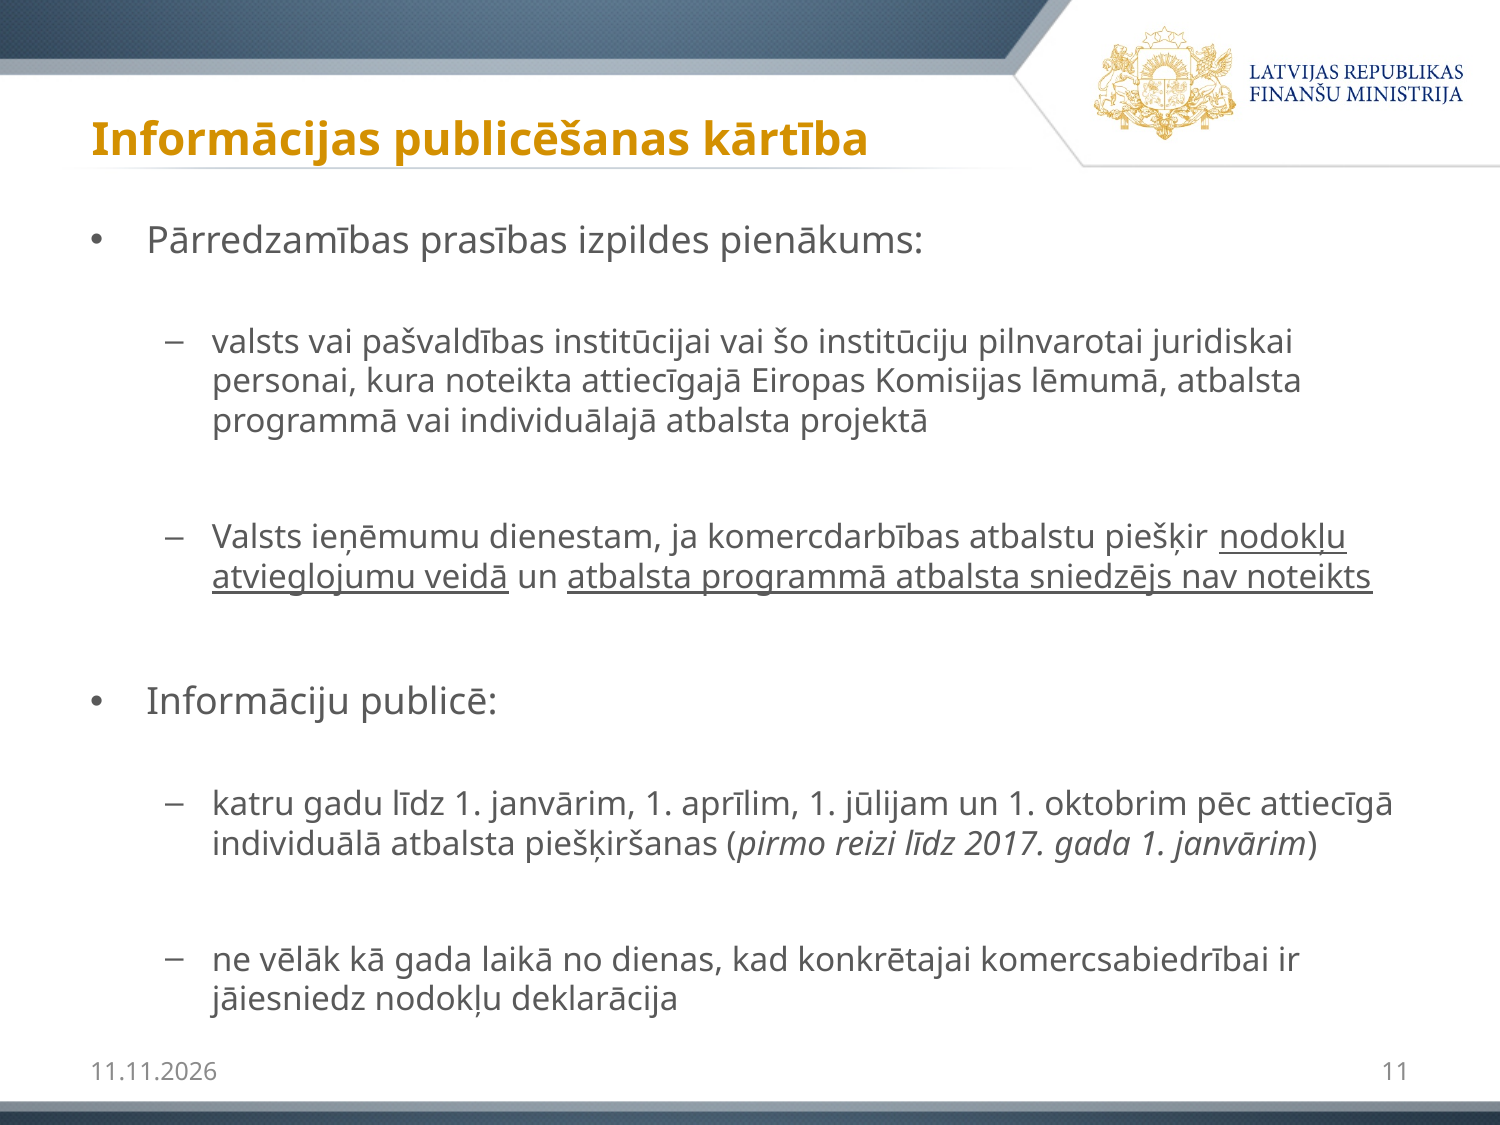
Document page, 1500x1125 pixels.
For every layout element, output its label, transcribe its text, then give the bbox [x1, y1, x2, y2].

list Pārredzamības prasības izpildes pienākums: valsts vai pašvaldības institūcijai vai šo institūciju pilnvarotai juridiskai personai, kura noteikta attiecīgajā Eiropas Komisijas lēmumā, atbalsta programmā vai individuālajā atbalsta projektā Valsts ieņēmumu dienestam, ja komercdarbības atbalstu piešķir nodokļu atvieglojumu veidā un atbalsta programmā atbalsta sniedzējs nav noteikts Informāciju publicē: katru gadu līdz 1. janvārim, 1. aprīlim, 1. jūlijam un 1. oktobrim pēc attiecīgā individuālā atbalsta piešķiršanas (pirmo reizi līdz 2017. gada 1. janvārim) ne vēlāk kā gada laikā no dienas, kad konkrētajai komercsabiedrībai ir jāiesniedz nodokļu deklarācija [75, 208, 1425, 1005]
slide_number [75, 1042, 425, 1103]
slide_number 11 [1074, 1042, 1425, 1103]
picture [0, 0, 1500, 1125]
title Informācijas publicēšanas kārtība [76, 101, 1010, 173]
